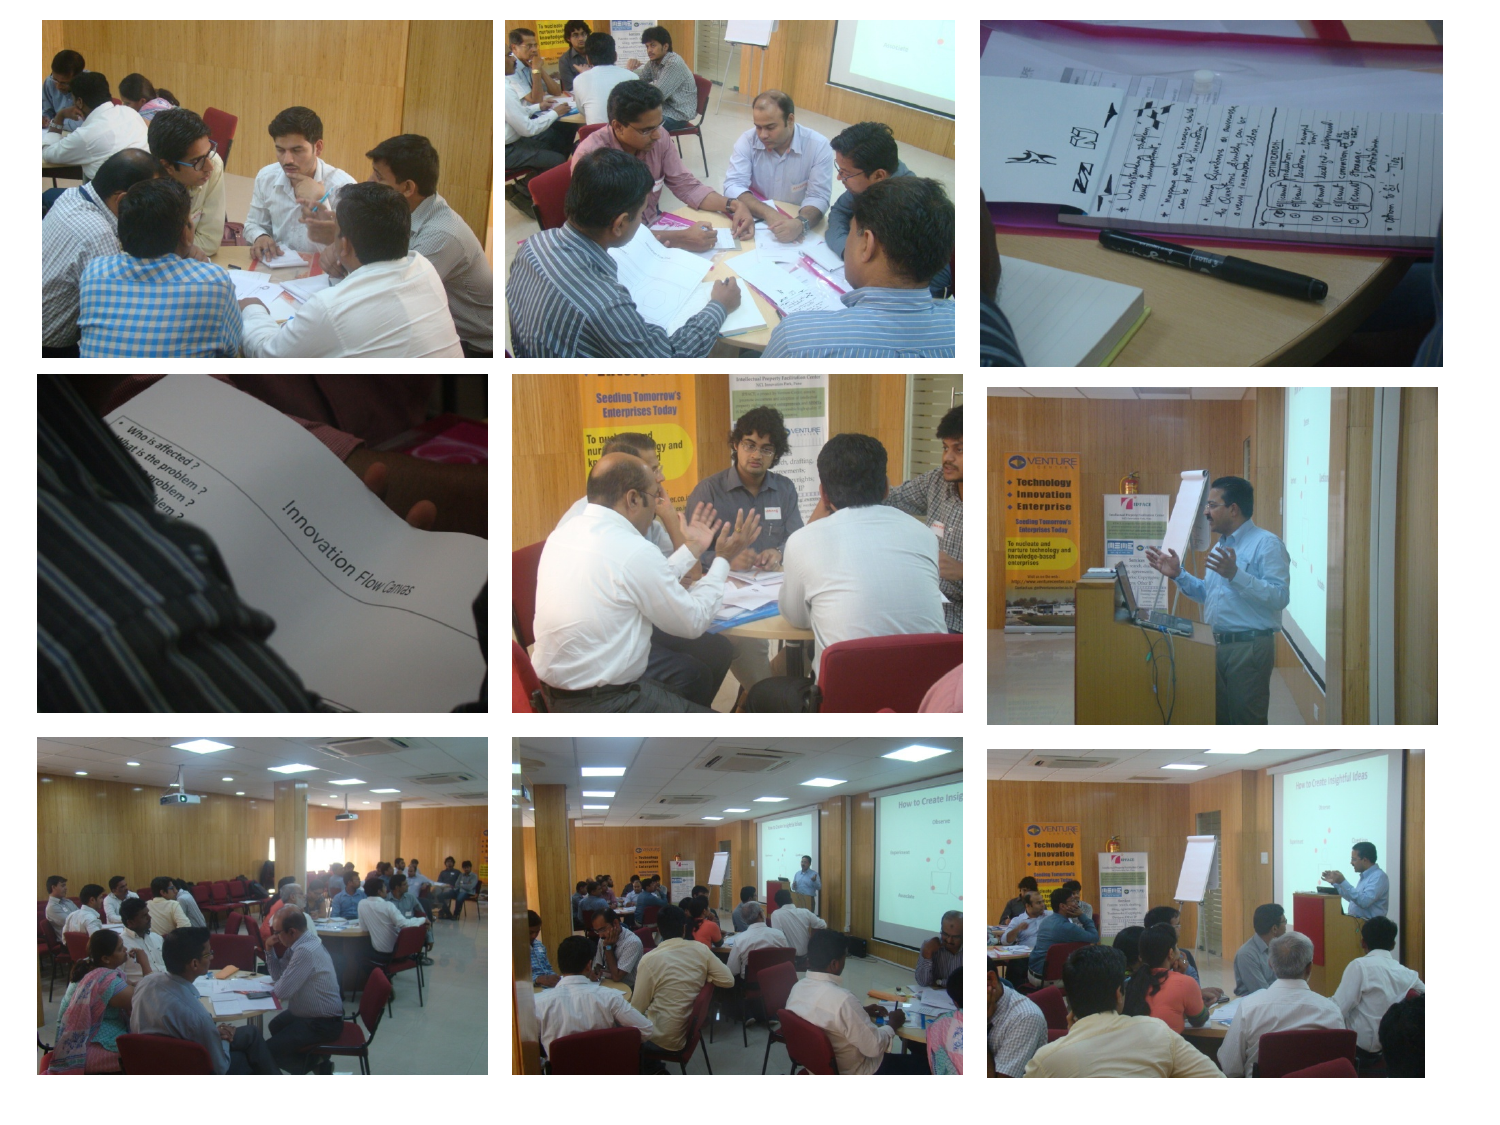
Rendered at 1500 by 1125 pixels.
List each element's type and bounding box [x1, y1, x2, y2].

picture [512, 737, 963, 1076]
picture [512, 374, 963, 713]
picture [979, 19, 1443, 368]
picture [42, 19, 493, 358]
picture [37, 374, 488, 713]
picture [37, 737, 488, 1076]
picture [987, 387, 1438, 726]
picture [987, 749, 1426, 1079]
picture [504, 19, 956, 358]
